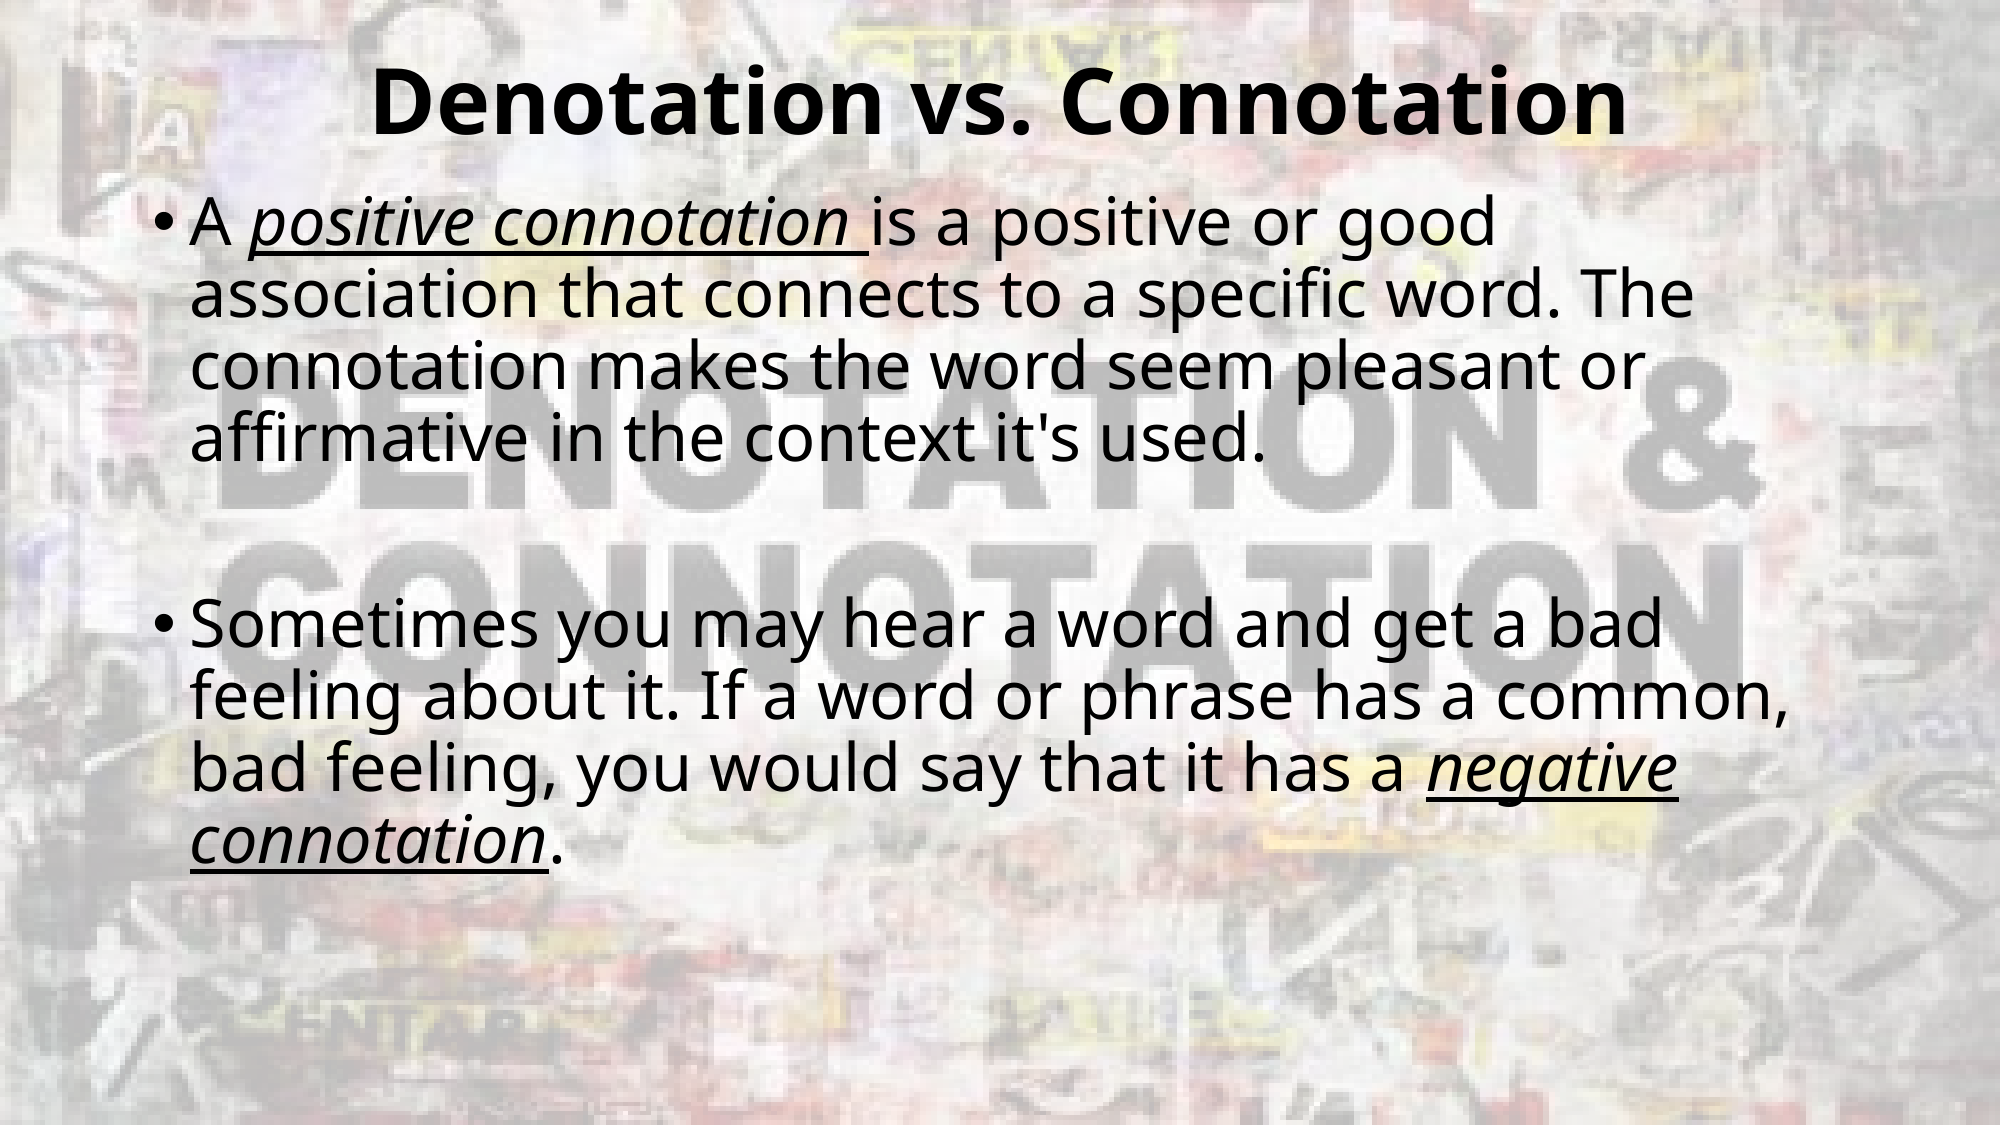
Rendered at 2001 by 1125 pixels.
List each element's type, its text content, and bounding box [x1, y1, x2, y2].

title Denotation vs. Connotation [137, 29, 1863, 180]
list A positive connotation is a positive or good association that connects to a specific word. The connotation makes the word seem pleasant or affirmative in the context it's used. Sometimes you may hear a word and get a bad feeling about it. If a word or phrase has a common, bad feeling, you would say that it has a negative connotation. [137, 180, 1863, 1014]
